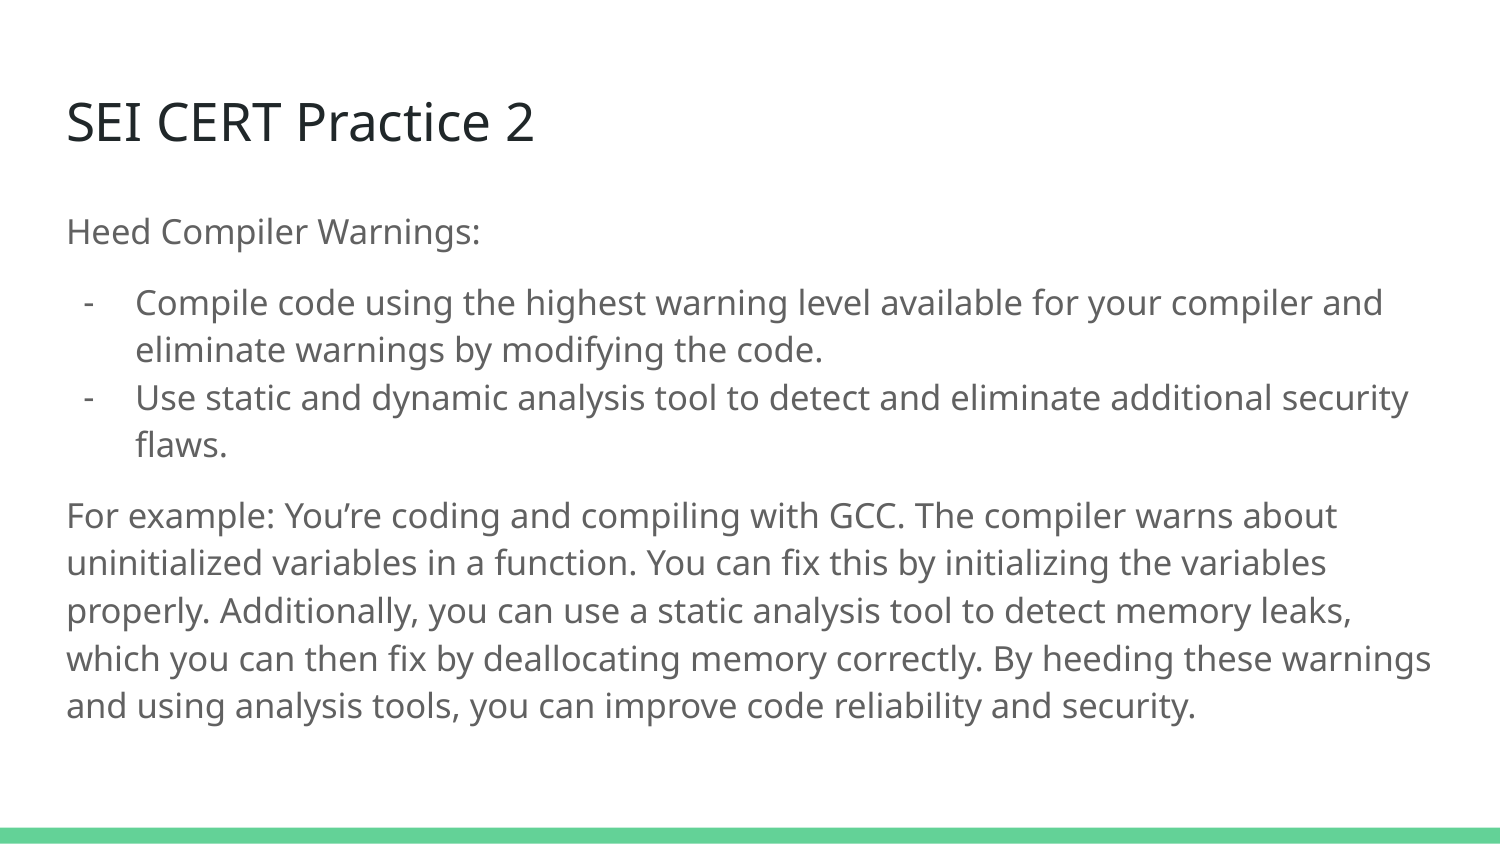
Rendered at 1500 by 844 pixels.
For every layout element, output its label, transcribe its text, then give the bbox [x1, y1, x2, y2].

title SEI CERT Practice 2 [51, 72, 1449, 167]
list Heed Compiler Warnings: Compile code using the highest warning level available for your compiler and eliminate warnings by modifying the code. Use static and dynamic analysis tool to detect and eliminate additional security flaws. For example: You’re coding and compiling with GCC. The compiler warns about uninitialized variables in a function. You can fix this by initializing the variables properly. Additionally, you can use a static analysis tool to detect memory leaks, which you can then fix by deallocating memory correctly. By heeding these warnings and using analysis tools, you can improve code reliability and security. [51, 189, 1449, 750]
